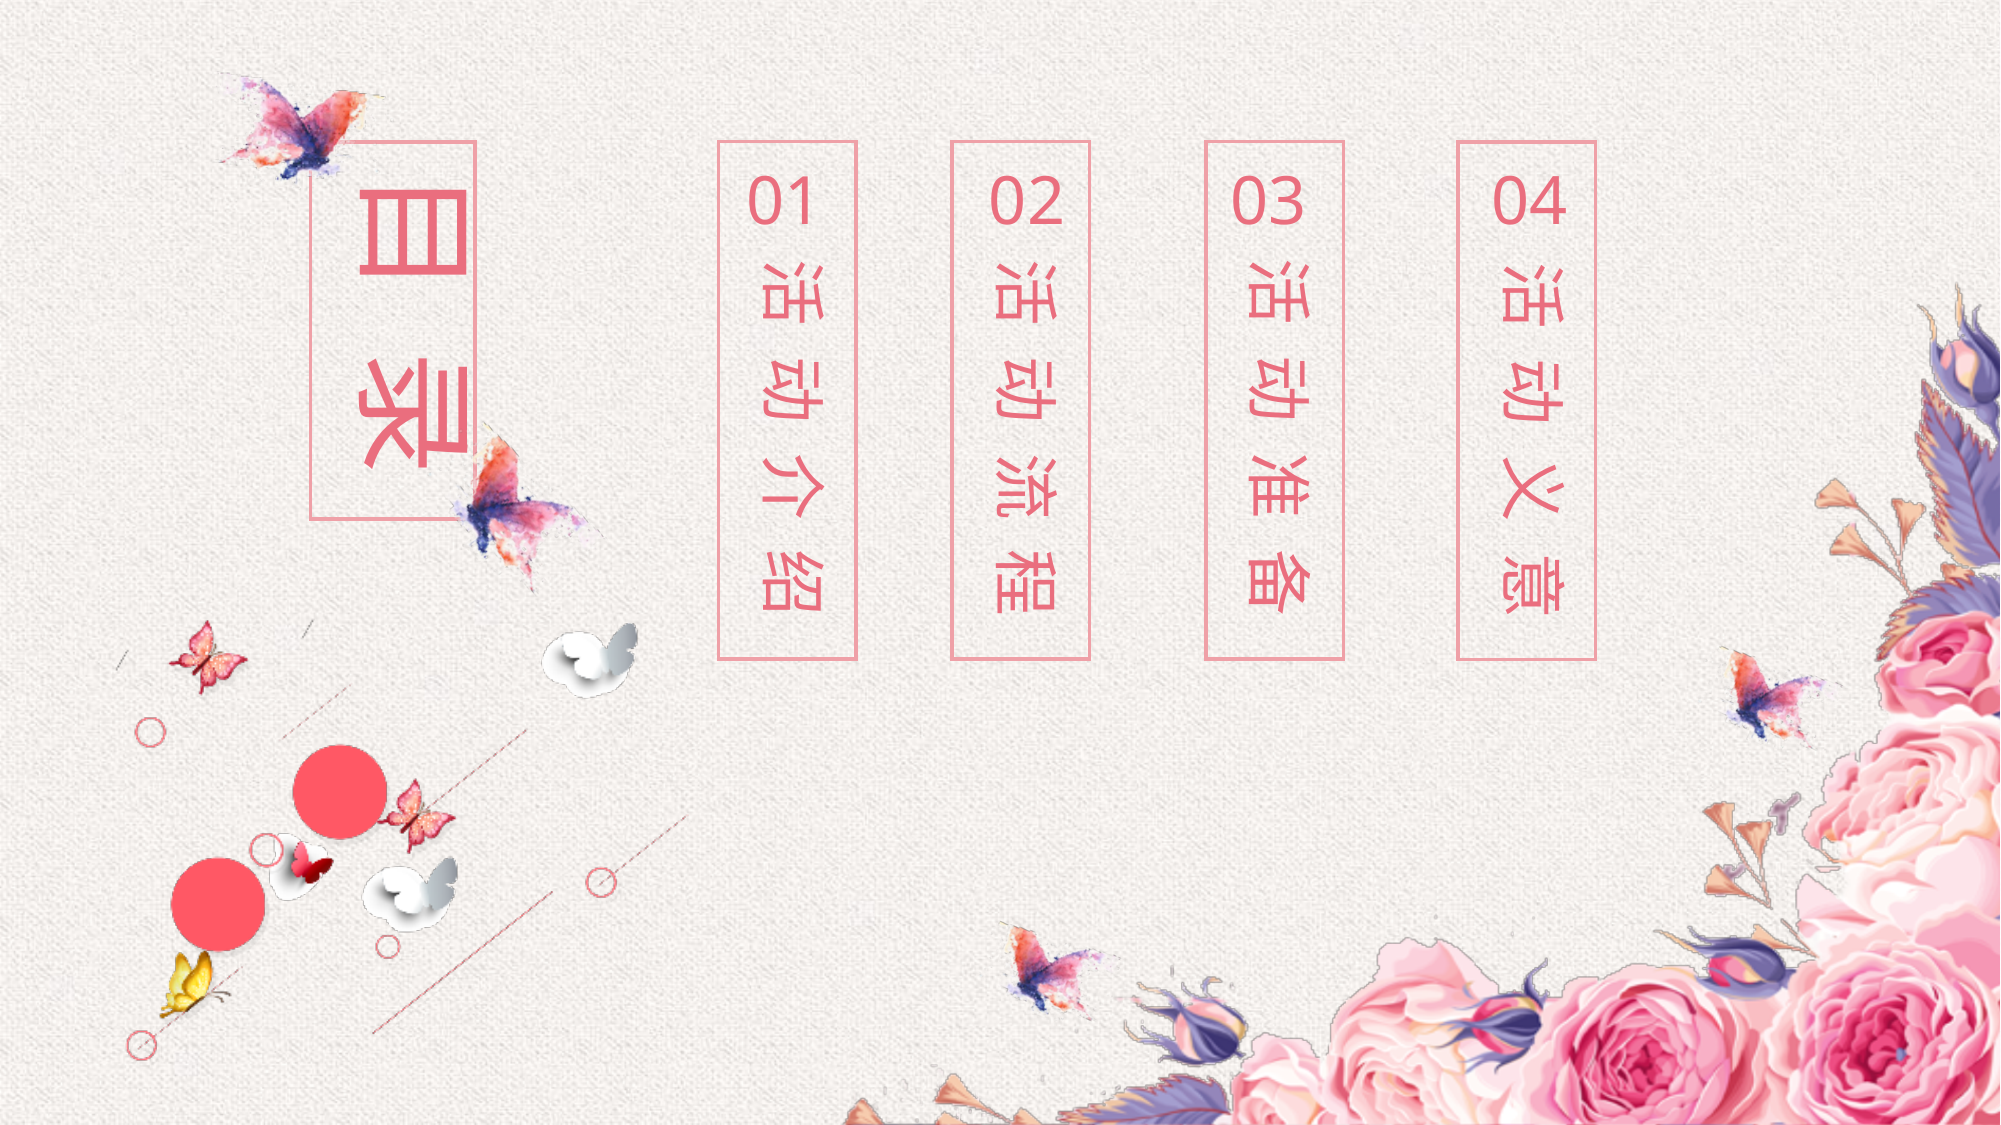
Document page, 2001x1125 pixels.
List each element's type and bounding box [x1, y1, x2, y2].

text_box [1205, 112, 1344, 702]
text_box [951, 54, 1090, 776]
text_box [1458, 57, 1596, 778]
text_box [718, 38, 857, 778]
text_box [208, 67, 572, 604]
picture [0, 0, 2001, 1125]
